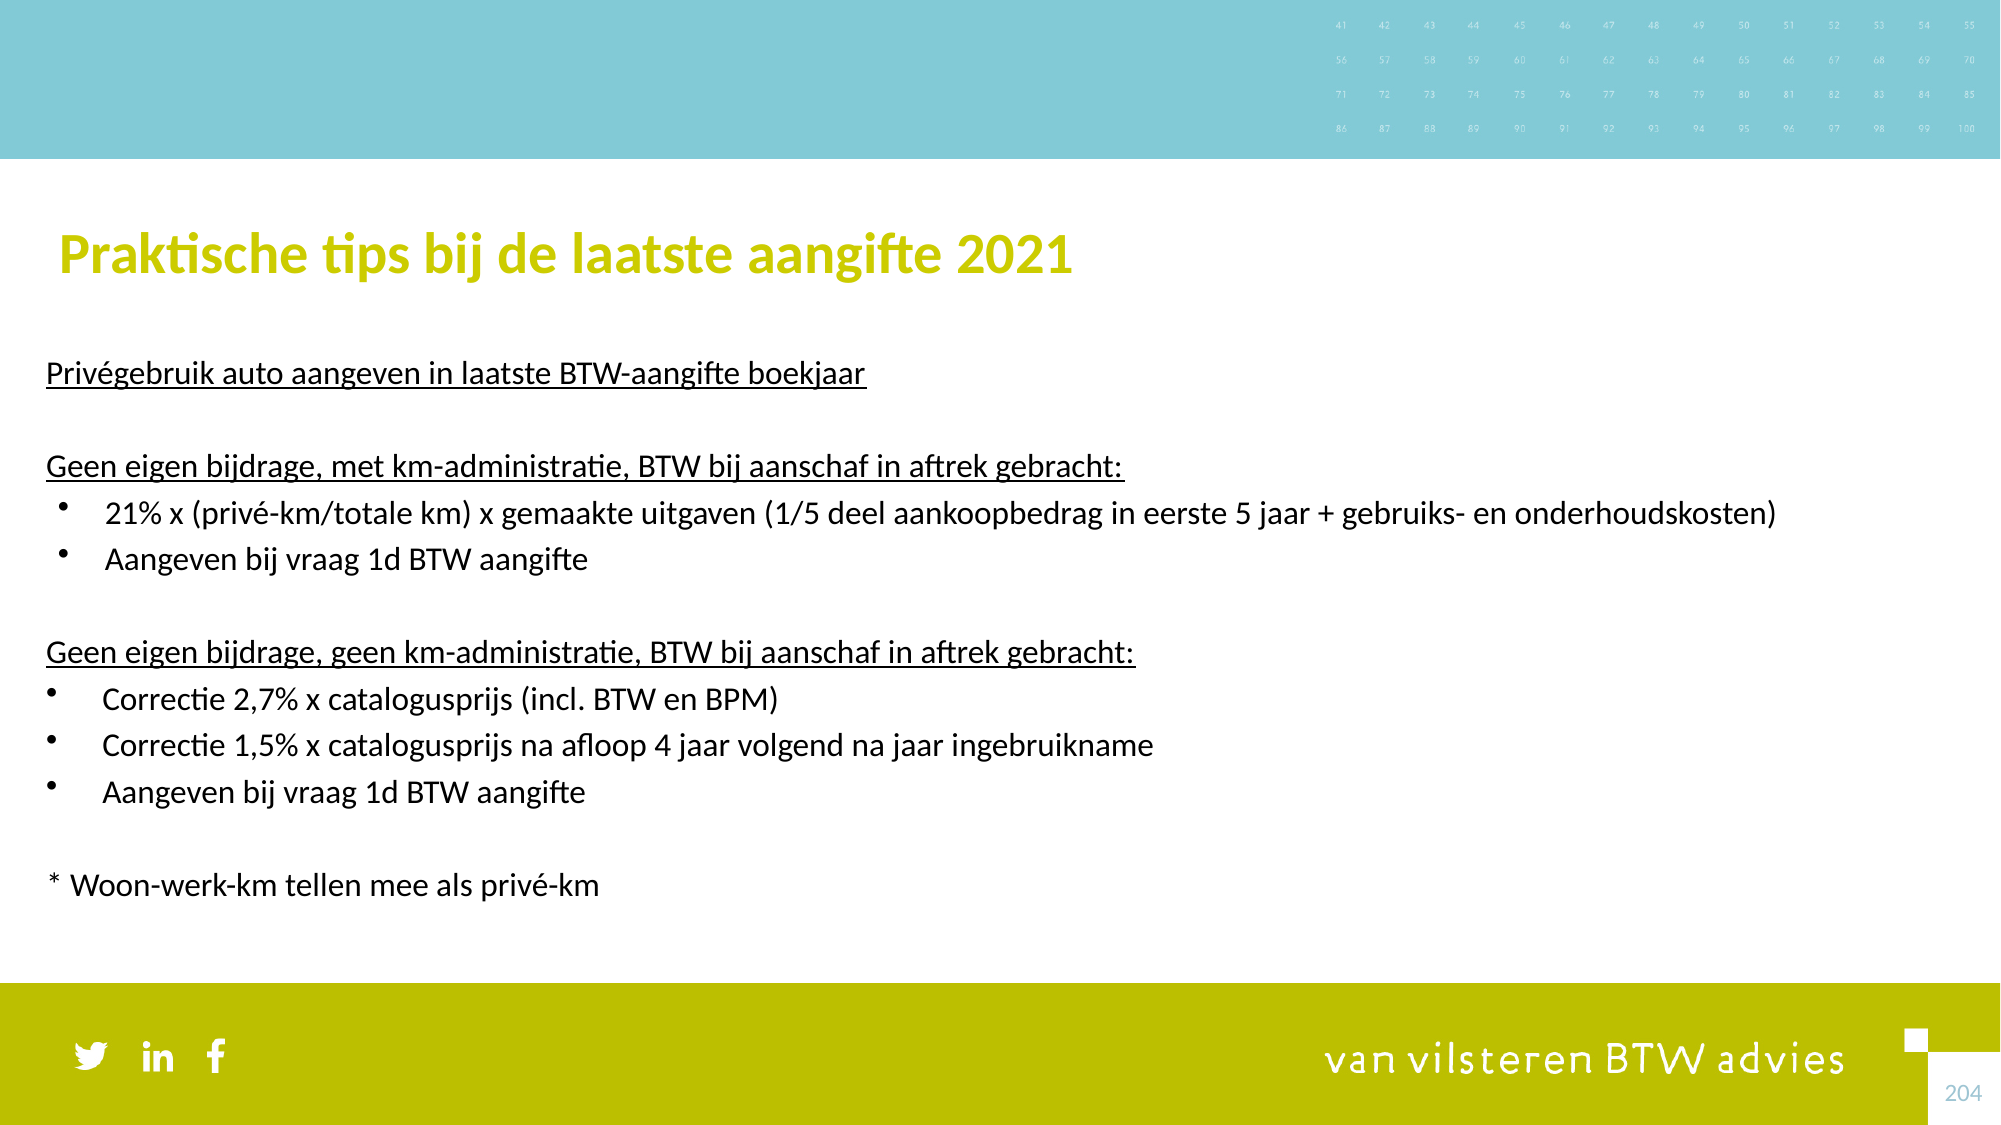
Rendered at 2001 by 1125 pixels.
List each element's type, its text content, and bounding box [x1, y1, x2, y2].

list Privégebruik auto aangeven in laatste BTW-aangifte boekjaar Geen eigen bijdrage, met km-administratie, BTW bij aanschaf in aftrek gebracht: 21% x (privé-km/totale km) x gemaakte uitgaven (1/5 deel aankoopbedrag in eerste 5 jaar + gebruiks- en onderhoudskosten) Aangeven bij vraag 1d BTW aangifte Geen eigen bijdrage, geen km-administratie, BTW bij aanschaf in aftrek gebracht: Correctie 2,7% x catalogusprijs (incl. BTW en BPM) Correctie 1,5% x catalogusprijs na afloop 4 jaar volgend na jaar ingebruikname Aangeven bij vraag 1d BTW aangifte * Woon-werk-km tellen mee als privé-km [31, 343, 1850, 1125]
picture [0, 0, 2001, 1125]
title Praktische tips bij de laatste aangifte 2021 [44, 156, 1745, 343]
